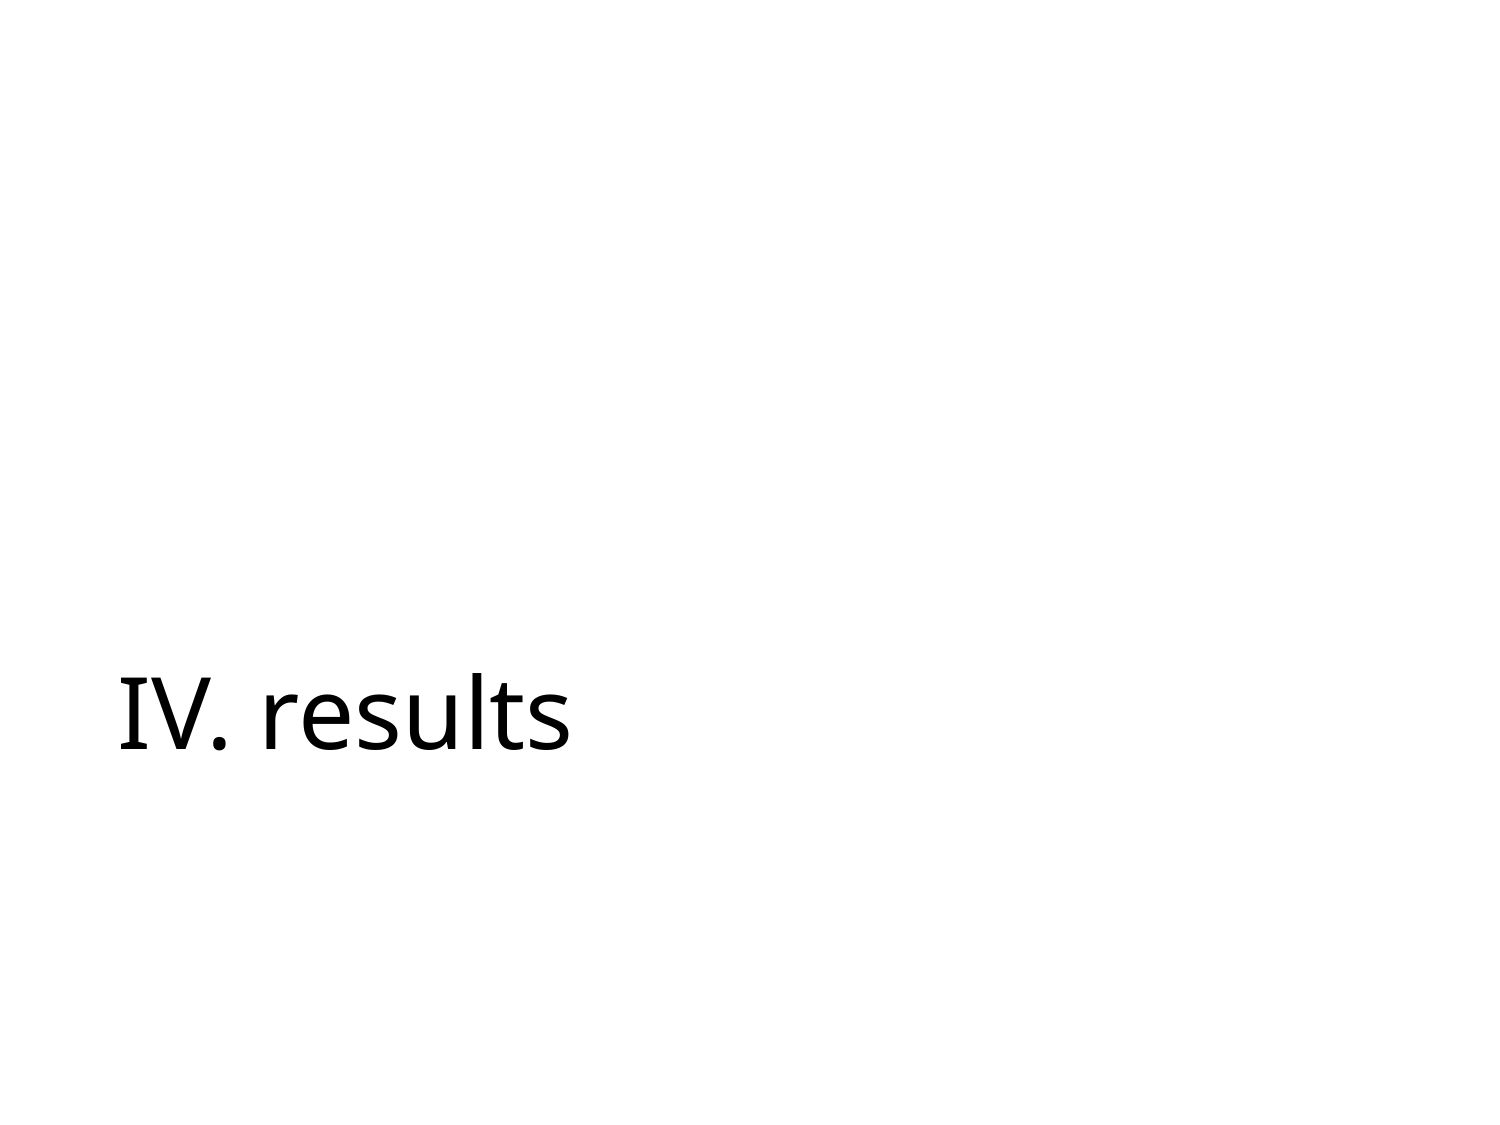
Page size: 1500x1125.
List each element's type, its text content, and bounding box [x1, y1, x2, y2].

title IV. results [102, 648, 1397, 779]
